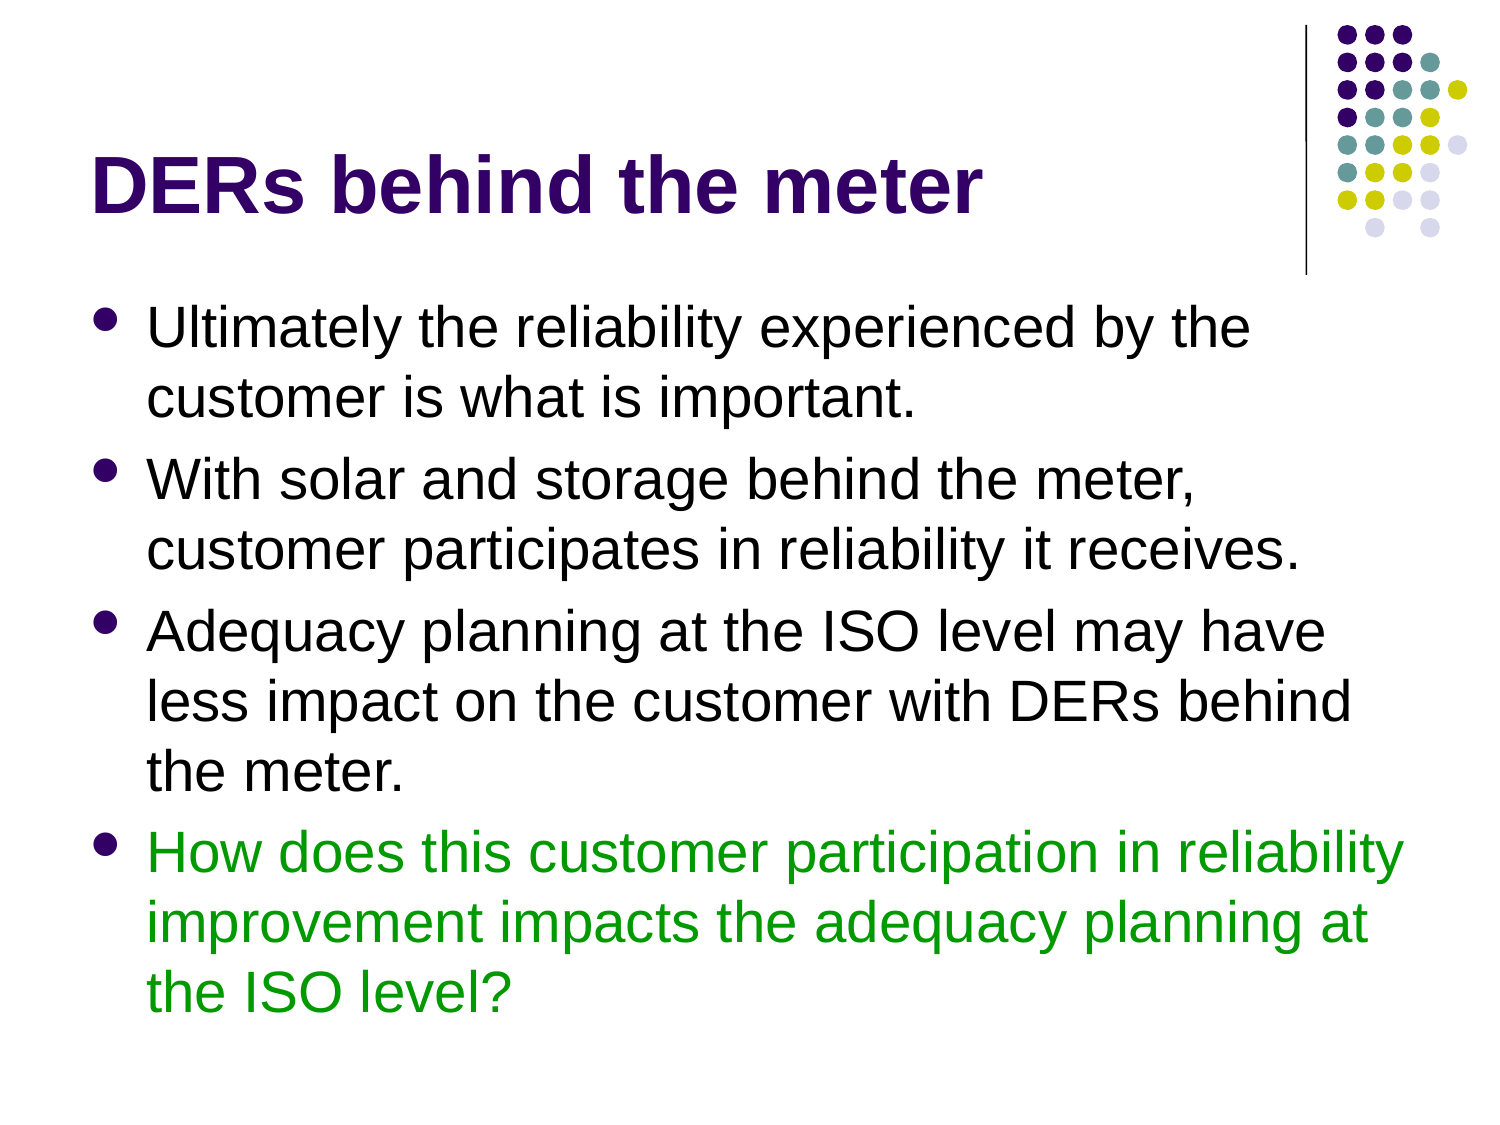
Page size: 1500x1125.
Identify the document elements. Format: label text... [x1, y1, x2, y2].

title DERs behind the meter [74, 24, 1313, 238]
list Ultimately the reliability experienced by the customer is what is important. With solar and storage behind the meter, customer participates in reliability it receives. Adequacy planning at the ISO level may have less impact on the customer with DERs behind the meter. How does this customer participation in reliability improvement impacts the adequacy planning at the ISO level? [74, 281, 1426, 1006]
